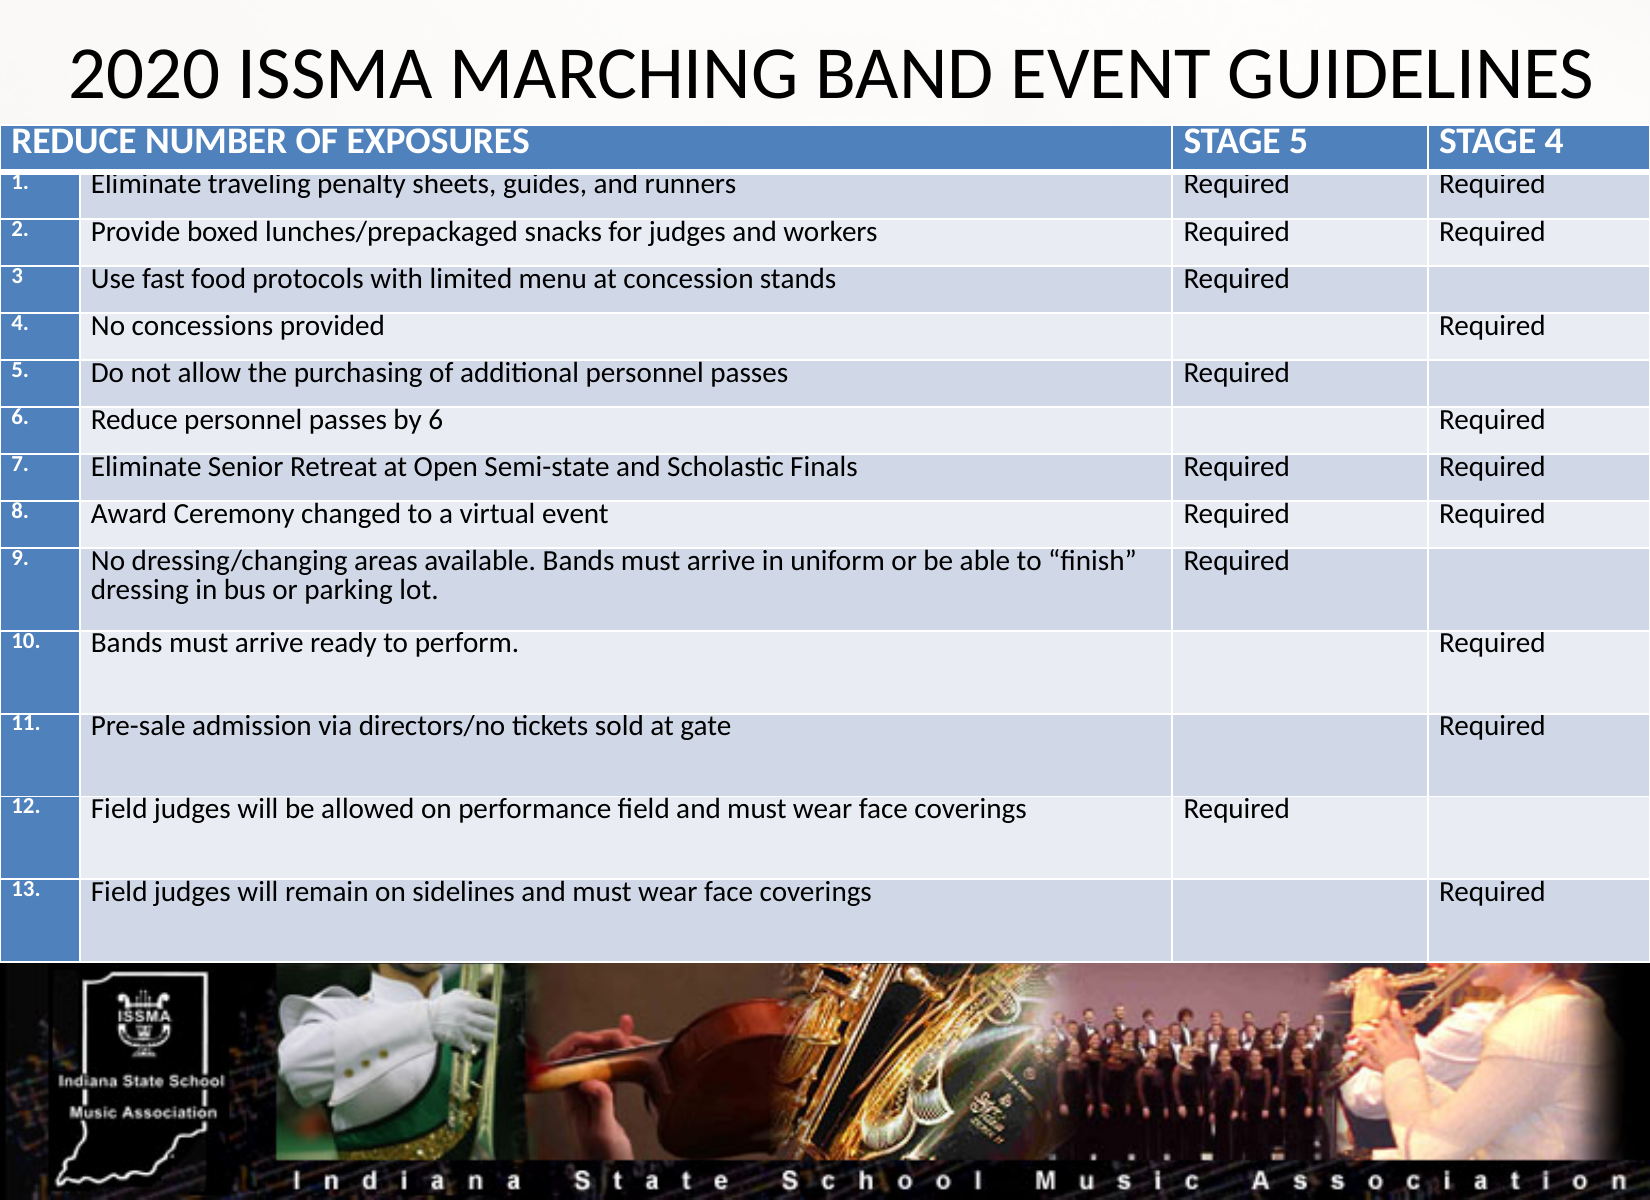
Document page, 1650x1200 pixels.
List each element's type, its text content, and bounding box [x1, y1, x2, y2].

table_cell Eliminate traveling penalty sheets, guides, and runners [81, 175, 1171, 218]
table_cell Required [1429, 502, 1649, 547]
table_cell [1173, 880, 1427, 961]
table_cell Bands must arrive ready to perform. [81, 632, 1171, 713]
table_cell [1173, 632, 1427, 713]
table_cell Required [1173, 549, 1427, 630]
table_cell Award Ceremony changed to a virtual event [81, 502, 1171, 547]
table_cell No dressing/changing areas available. Bands must arrive in uniform or be able to “finish” dressing in bus or parking lot. [81, 549, 1171, 630]
table_cell Required [1429, 220, 1649, 265]
table_cell Required [1173, 797, 1427, 878]
table_cell Required [1173, 455, 1427, 500]
table_cell 3 [1, 267, 79, 312]
table_cell Required [1429, 314, 1649, 359]
table_cell Required [1173, 361, 1427, 406]
table_cell Use fast food protocols with limited menu at concession stands [81, 267, 1171, 312]
table_header STAGE 4 [1429, 126, 1649, 169]
table_cell 6. [1, 408, 79, 453]
table_cell Required [1173, 220, 1427, 265]
table_cell Required [1429, 880, 1649, 961]
table_cell 8. [1, 502, 79, 547]
table_cell Reduce personnel passes by 6 [81, 408, 1171, 453]
table_cell [1429, 797, 1649, 878]
table_cell 1. [1, 175, 79, 218]
table_cell [1429, 361, 1649, 406]
table_cell Required [1429, 408, 1649, 453]
table_cell [1429, 267, 1649, 312]
table_cell 7. [1, 455, 79, 500]
table_cell [1173, 715, 1427, 796]
table_cell 11. [1, 715, 79, 796]
table_cell No concessions provided [81, 314, 1171, 359]
table_cell [1173, 408, 1427, 453]
table_cell 4. [1, 314, 79, 359]
table_cell 13. [1, 880, 79, 961]
table_cell 2. [1, 220, 79, 265]
table_cell 12. [1, 797, 79, 878]
table_cell Pre-sale admission via directors/no tickets sold at gate [81, 715, 1171, 796]
table_cell Provide boxed lunches/prepackaged snacks for judges and workers [81, 220, 1171, 265]
table_cell Do not allow the purchasing of additional personnel passes [81, 361, 1171, 406]
table_cell [1429, 549, 1649, 630]
table_cell Field judges will remain on sidelines and must wear face coverings [81, 880, 1171, 961]
table_cell Required [1173, 502, 1427, 547]
table_cell 10. [1, 632, 79, 713]
picture [0, 962, 1650, 1200]
table_cell Required [1429, 632, 1649, 713]
table_cell Required [1173, 175, 1427, 218]
text_box 2020 ISSMA MARCHING BAND EVENT GUIDELINES [31, 12, 1650, 124]
table_cell Required [1173, 267, 1427, 312]
table_header STAGE 5 [1173, 126, 1427, 169]
table_cell Required [1429, 715, 1649, 796]
table_header REDUCE NUMBER OF EXPOSURES [1, 126, 1171, 169]
table_cell Eliminate Senior Retreat at Open Semi-state and Scholastic Finals [81, 455, 1171, 500]
table_cell 9. [1, 549, 79, 630]
table_cell [1173, 314, 1427, 359]
table_cell 5. [1, 361, 79, 406]
table_cell Required [1429, 175, 1649, 218]
table_cell Field judges will be allowed on performance field and must wear face coverings [81, 797, 1171, 878]
table_cell Required [1429, 455, 1649, 500]
